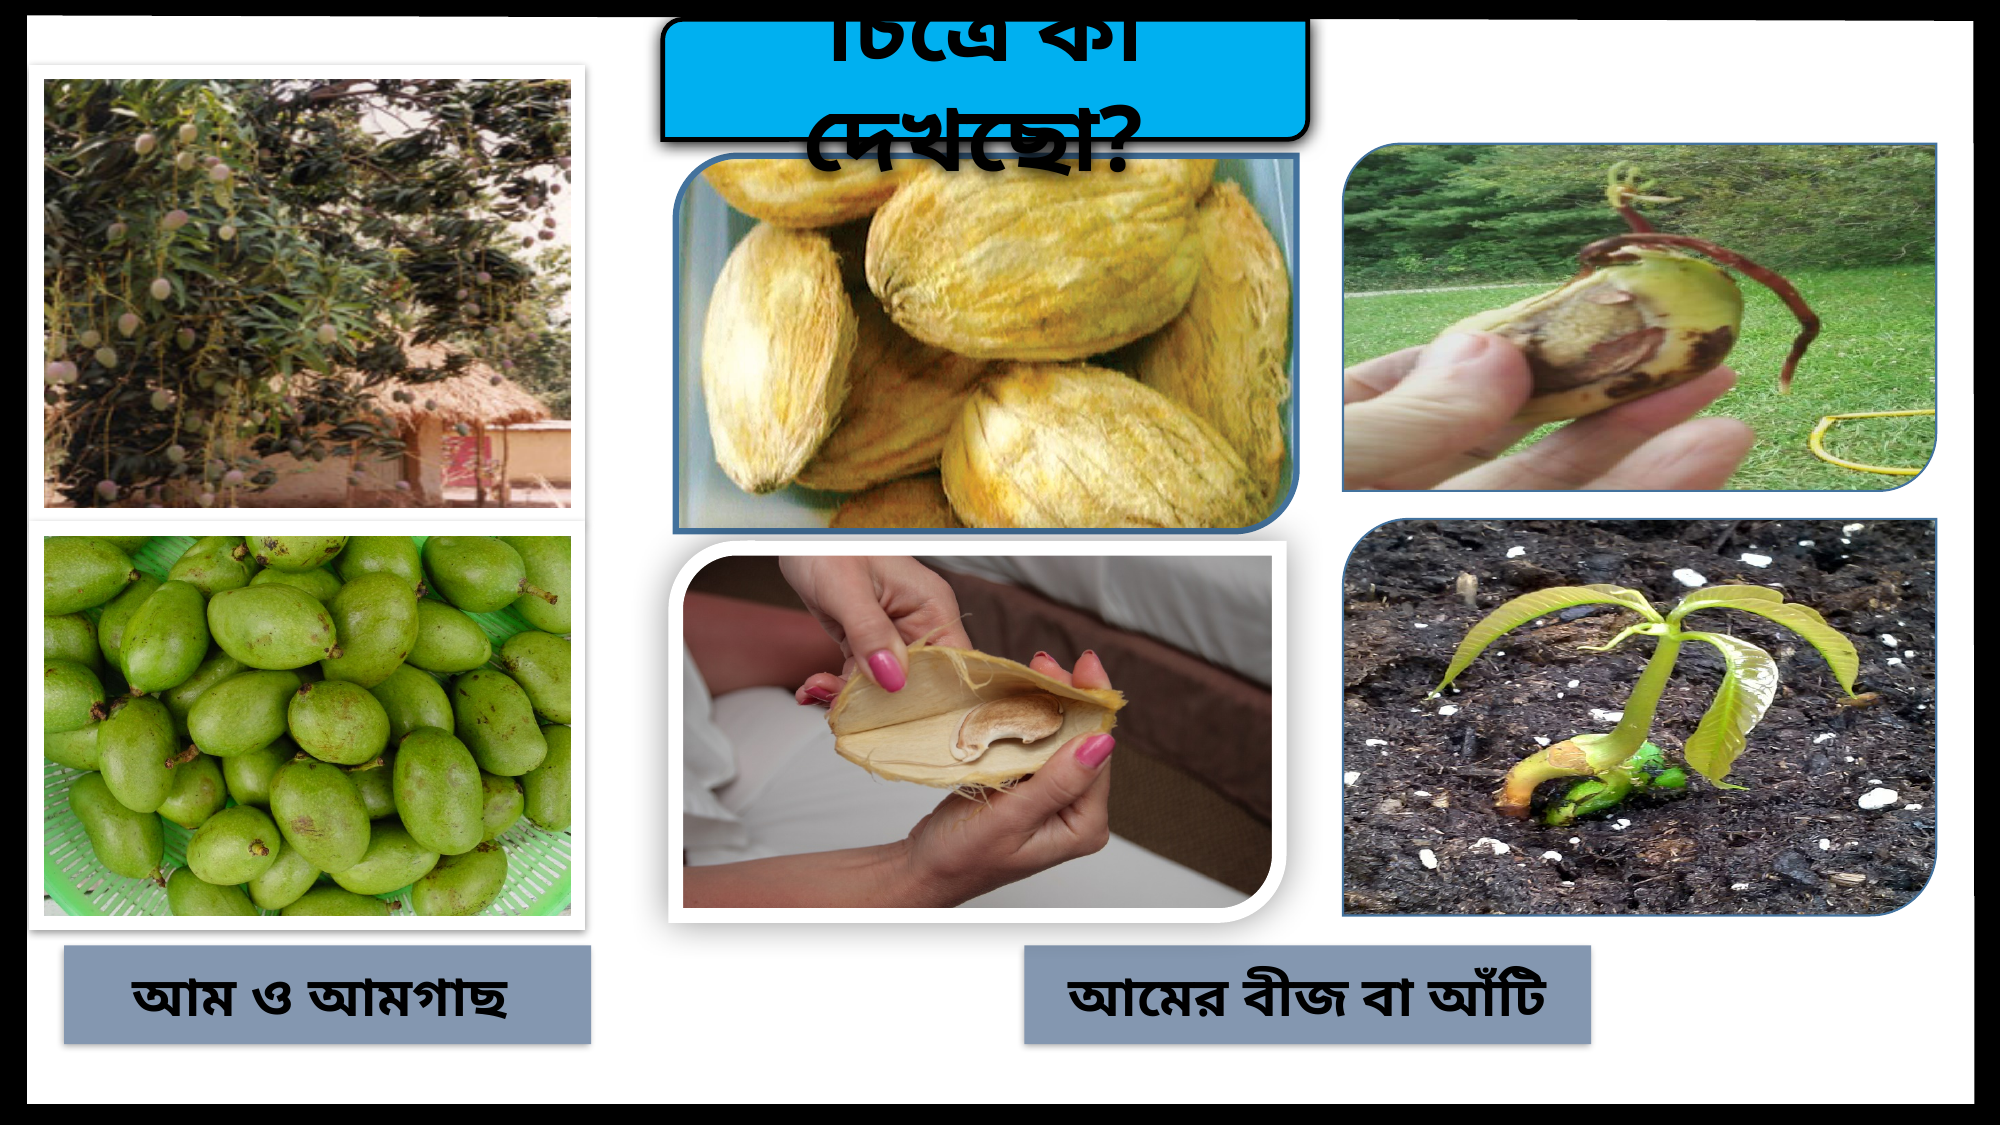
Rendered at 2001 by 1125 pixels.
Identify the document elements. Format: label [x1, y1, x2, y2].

text_box [0, 0, 2000, 1125]
